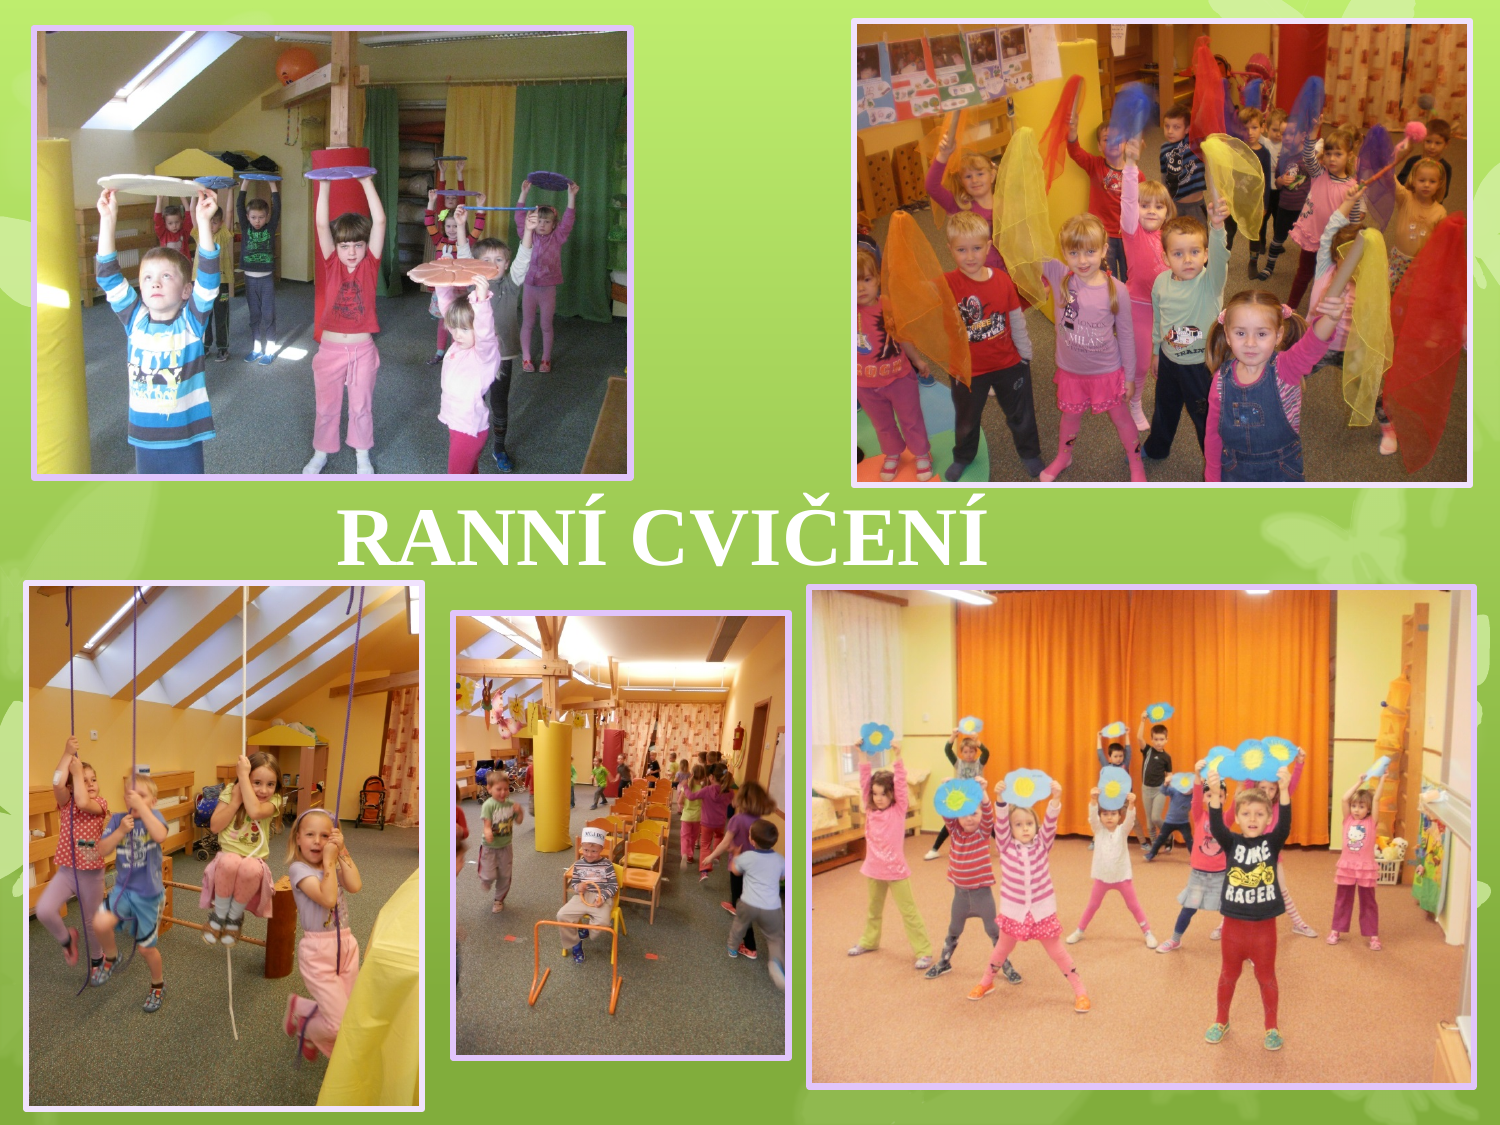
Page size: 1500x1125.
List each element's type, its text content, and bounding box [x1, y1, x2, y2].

picture [36, 30, 628, 475]
picture [455, 615, 786, 1056]
title RANNÍ CVIČENÍ [321, 456, 1060, 608]
picture [811, 589, 1472, 1084]
picture [856, 23, 1468, 483]
picture [28, 585, 420, 1107]
